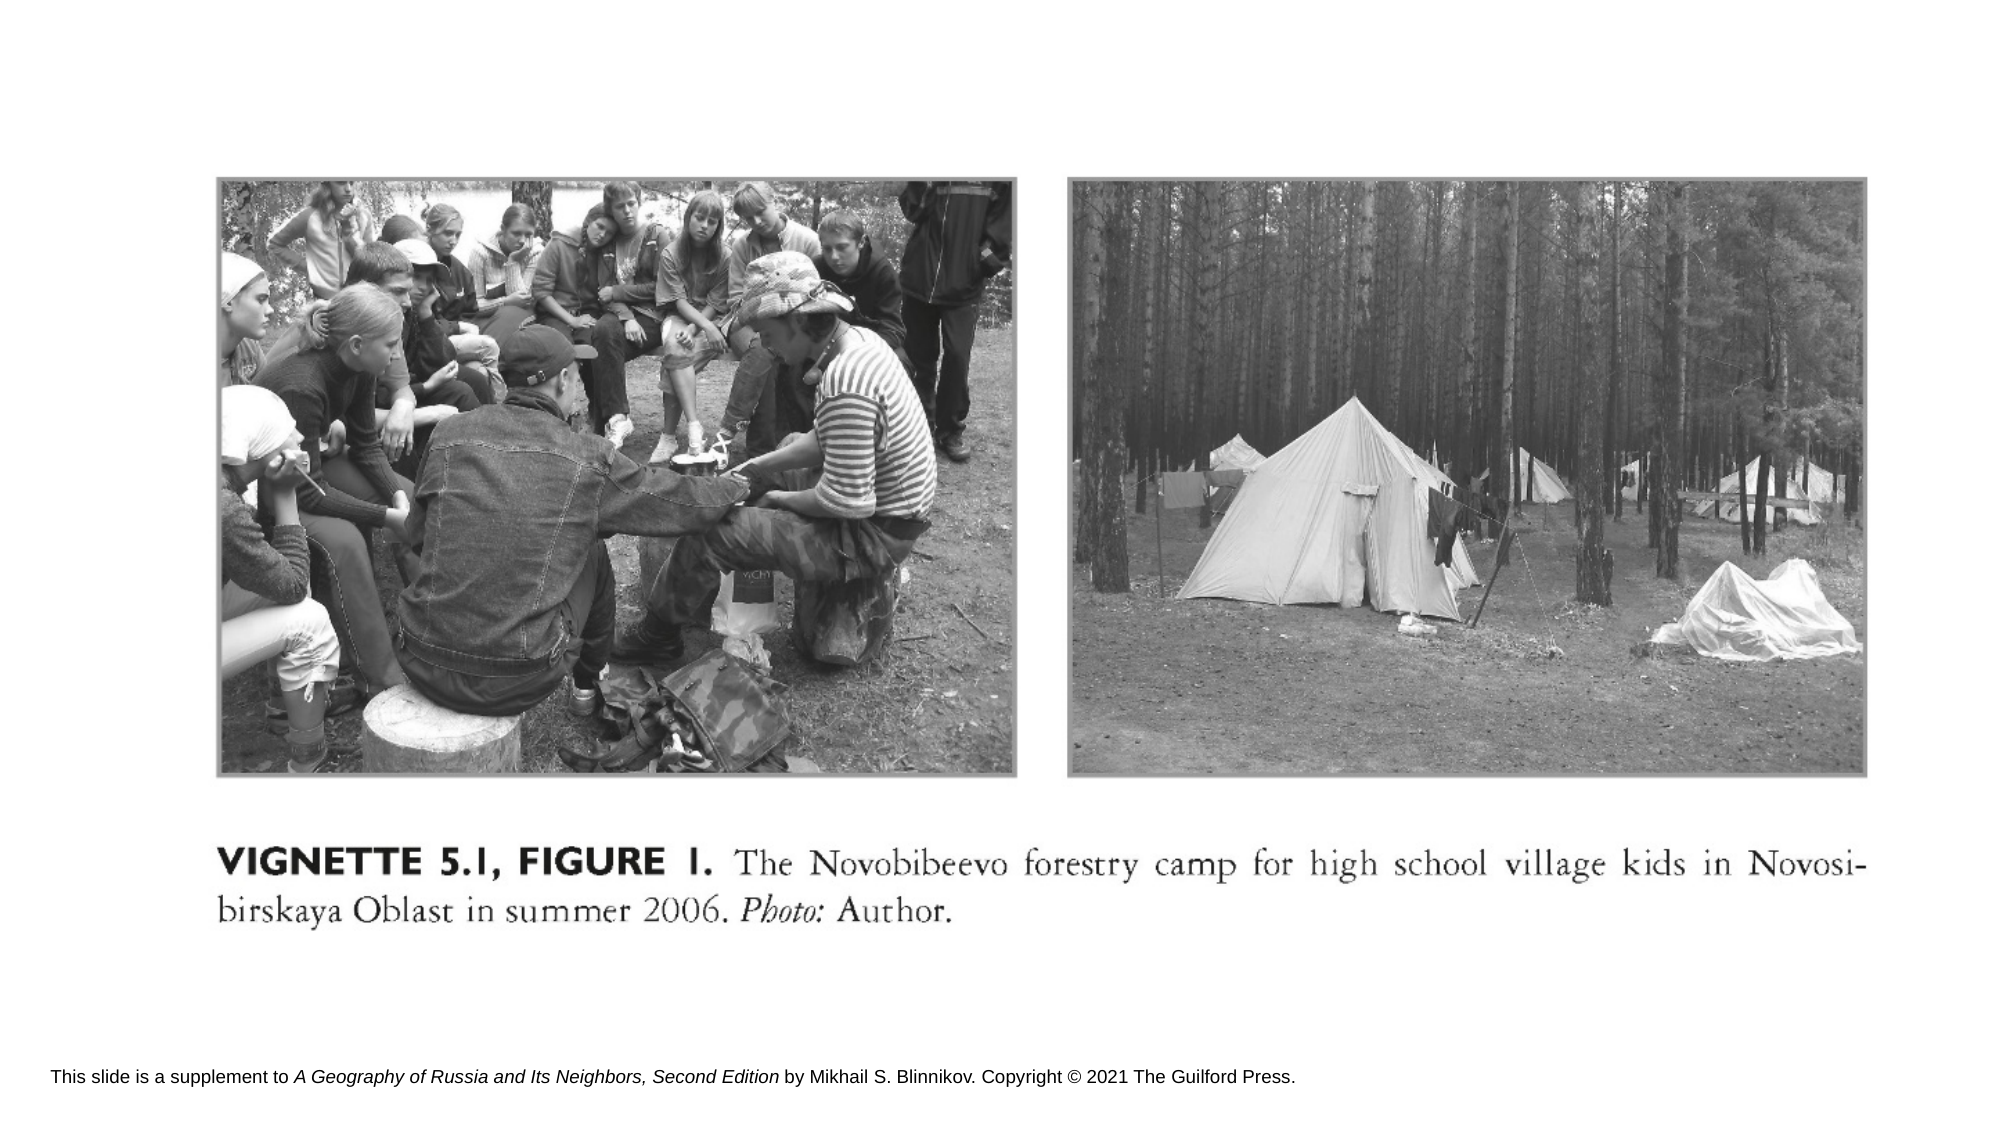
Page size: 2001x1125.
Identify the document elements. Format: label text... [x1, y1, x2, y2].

picture [187, 155, 1898, 950]
title This slide is a supplement to A Geography of Russia and Its Neighbors, Second Edition by Mikhail S. Blinnikov. Copyright © 2021 The Guilford Press. [35, 1035, 1602, 1095]
